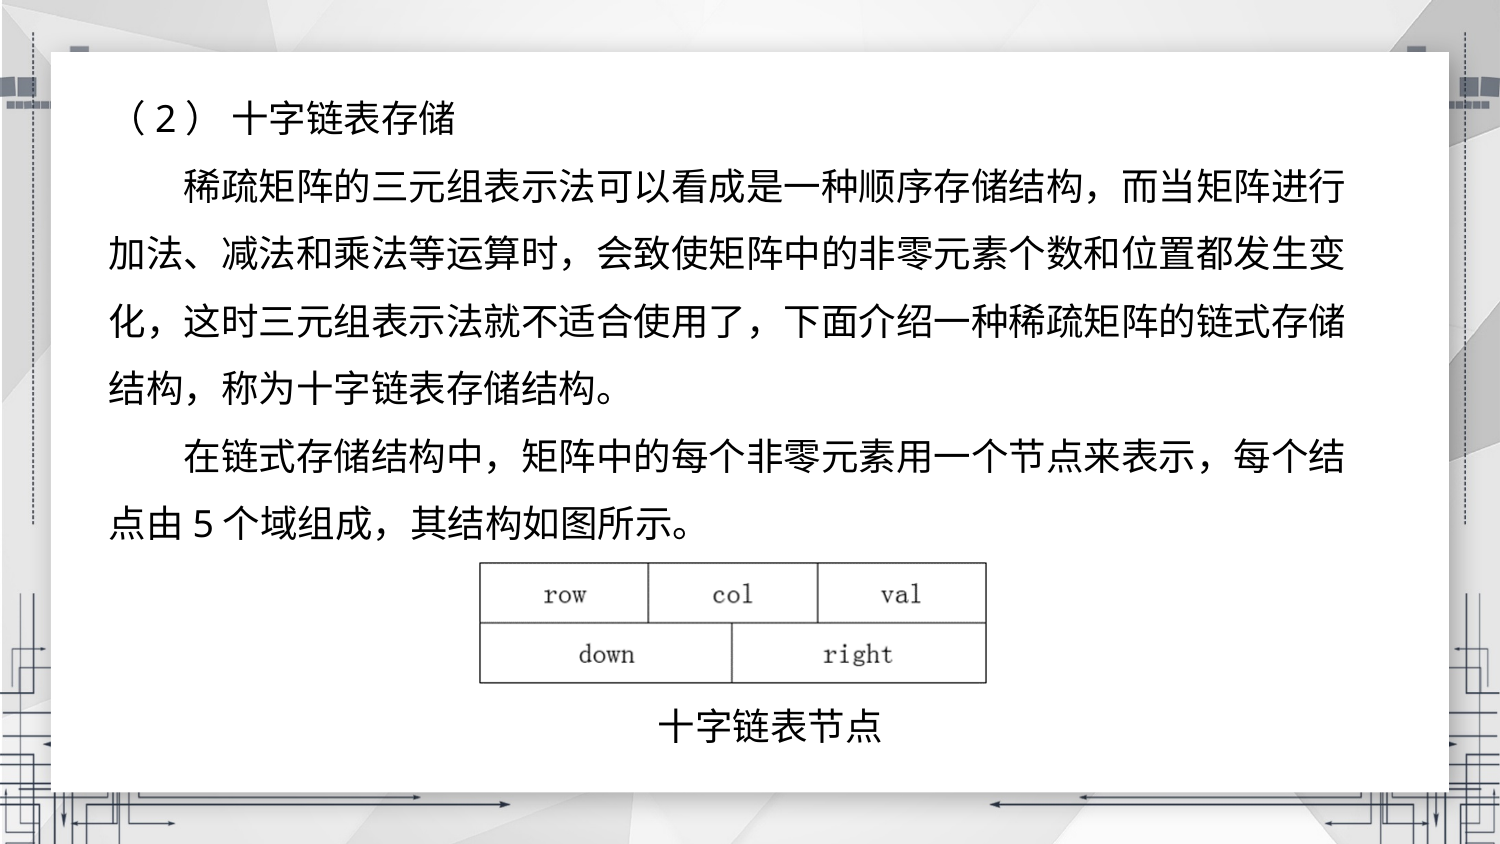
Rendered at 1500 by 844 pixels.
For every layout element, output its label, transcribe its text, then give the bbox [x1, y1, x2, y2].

text_box （2） 十字链表存储 稀疏矩阵的三元组表示法可以看成是一种顺序存储结构，而当矩阵进行加法、减法和乘法等运算时，会致使矩阵中的非零元素个数和位置都发生变化，这时三元组表示法就不适合使用了，下面介绍一种稀疏矩阵的链式存储结构，称为十字链表存储结构。 在链式存储结构中，矩阵中的每个非零元素用一个节点来表示，每个结点由5个域组成，其结构如图所示。 十字链表节点 [93, 65, 1372, 756]
picture [0, 0, 1500, 844]
